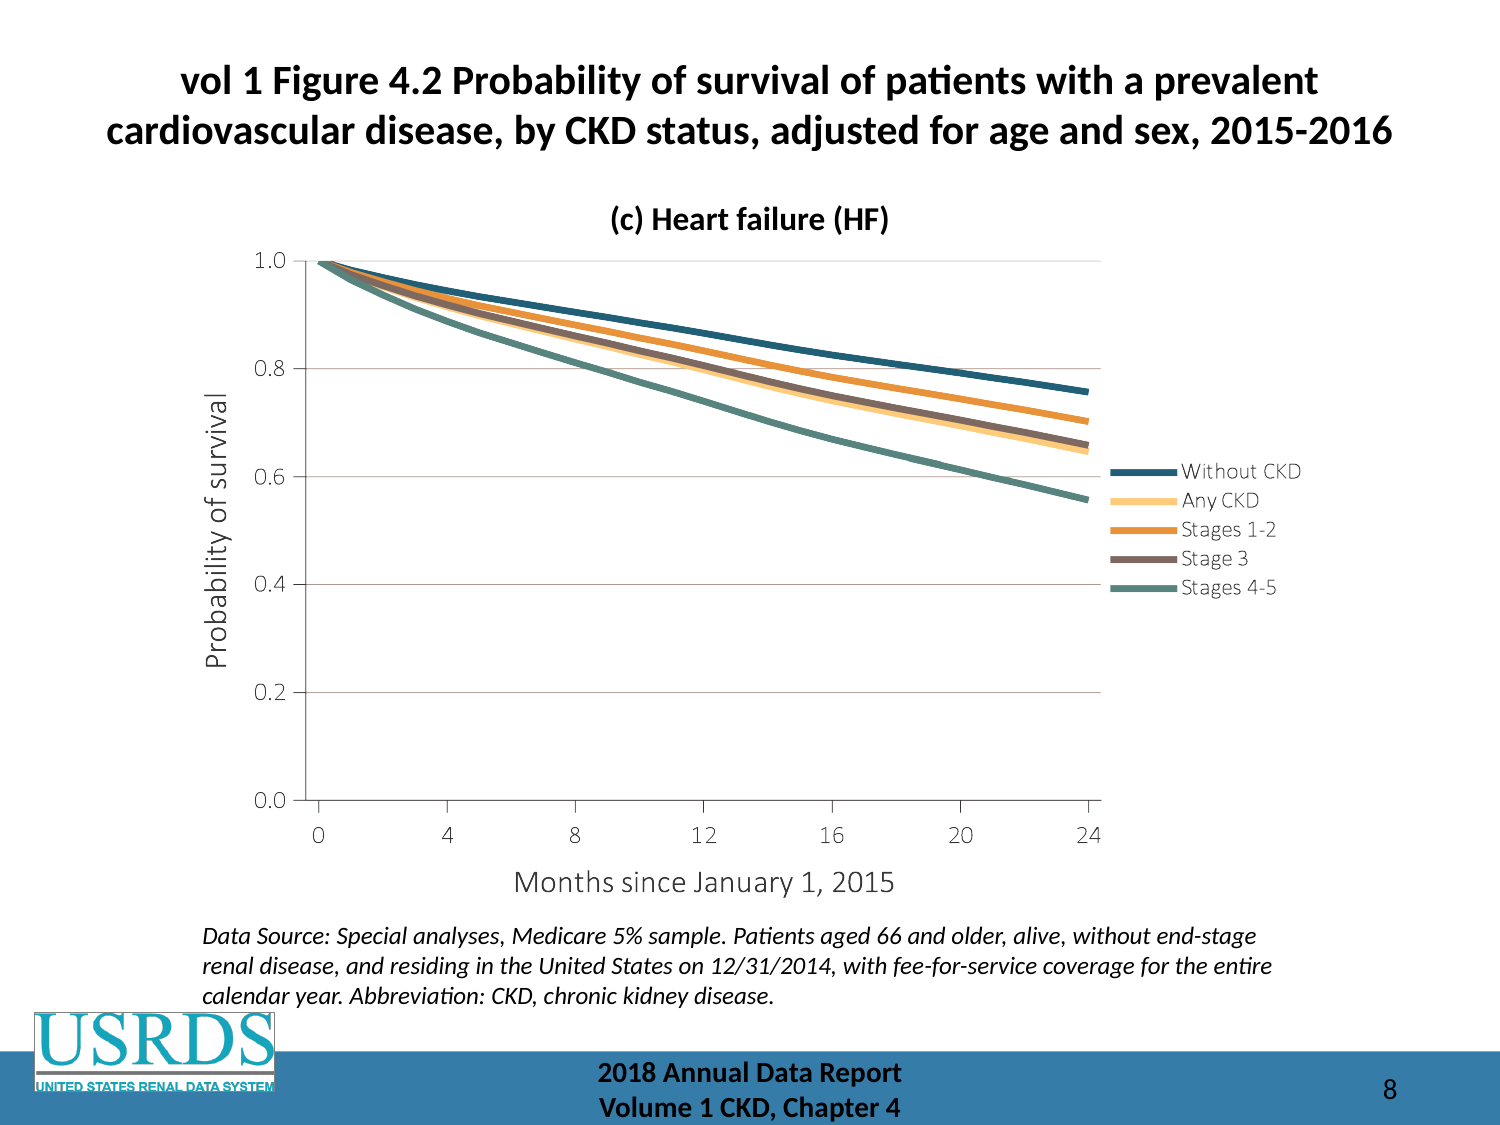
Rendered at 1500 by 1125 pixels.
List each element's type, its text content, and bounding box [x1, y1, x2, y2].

picture [187, 236, 1313, 913]
slide_number 8 [1262, 1062, 1413, 1108]
title vol 1 Figure 4.2 Probability of survival of patients with a prevalent cardiovascular disease, by CKD status, adjusted for age and sex, 2015-2016 (c) Heart failure (HF) [75, 45, 1425, 138]
picture [35, 1013, 274, 1091]
text_box 2018 Annual Data Report Volume 1 CKD, Chapter 4 [496, 1051, 1004, 1125]
list Data Source: Special analyses, Medicare 5% sample. Patients aged 66 and older, alive, without end-stage renal disease, and residing in the United States on 12/31/2014, with fee-for-service coverage for the entire calendar year. Abbreviation: CKD, chronic kidney disease. [187, 918, 1313, 1000]
